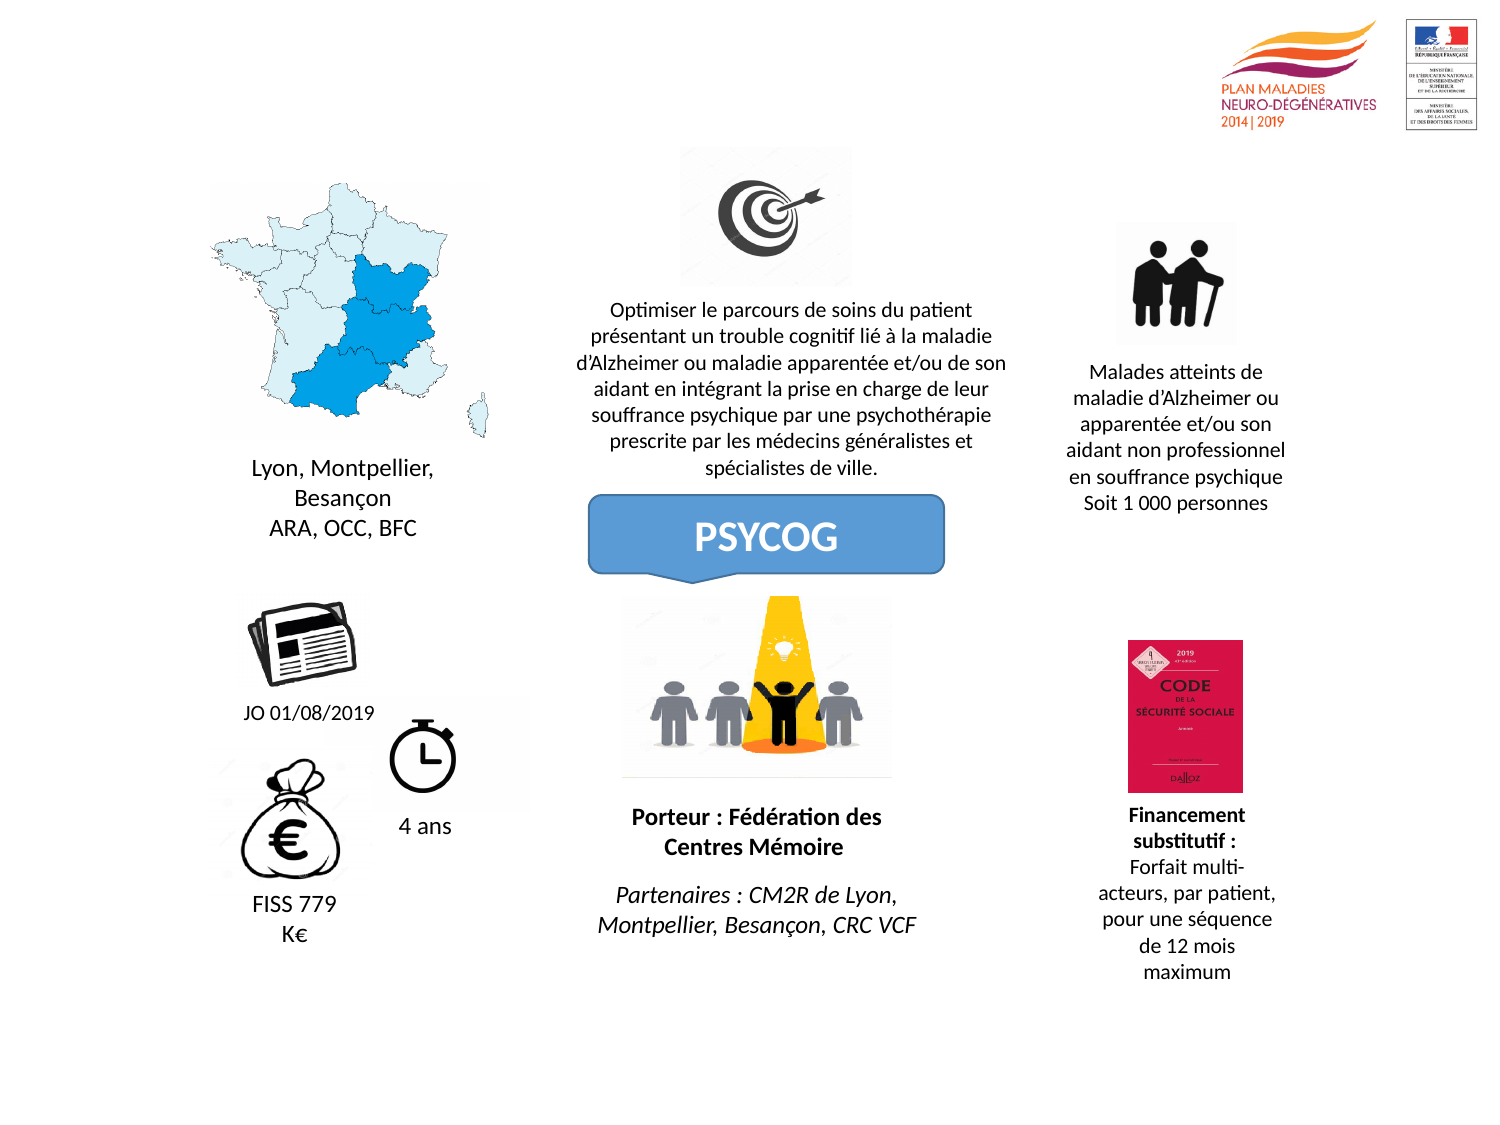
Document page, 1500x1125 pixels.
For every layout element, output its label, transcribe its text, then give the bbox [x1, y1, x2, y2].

picture [1210, 8, 1481, 132]
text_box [579, 596, 935, 949]
text_box Financement substitutif : Forfait multi-acteurs, par patient, pour une séquence de 12 mois maximum [1080, 792, 1295, 992]
text_box PSYCOG [587, 494, 946, 585]
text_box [324, 697, 530, 848]
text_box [188, 183, 498, 551]
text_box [548, 147, 1035, 490]
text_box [228, 590, 396, 734]
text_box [1042, 222, 1310, 525]
picture [1128, 640, 1243, 793]
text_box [209, 746, 372, 956]
